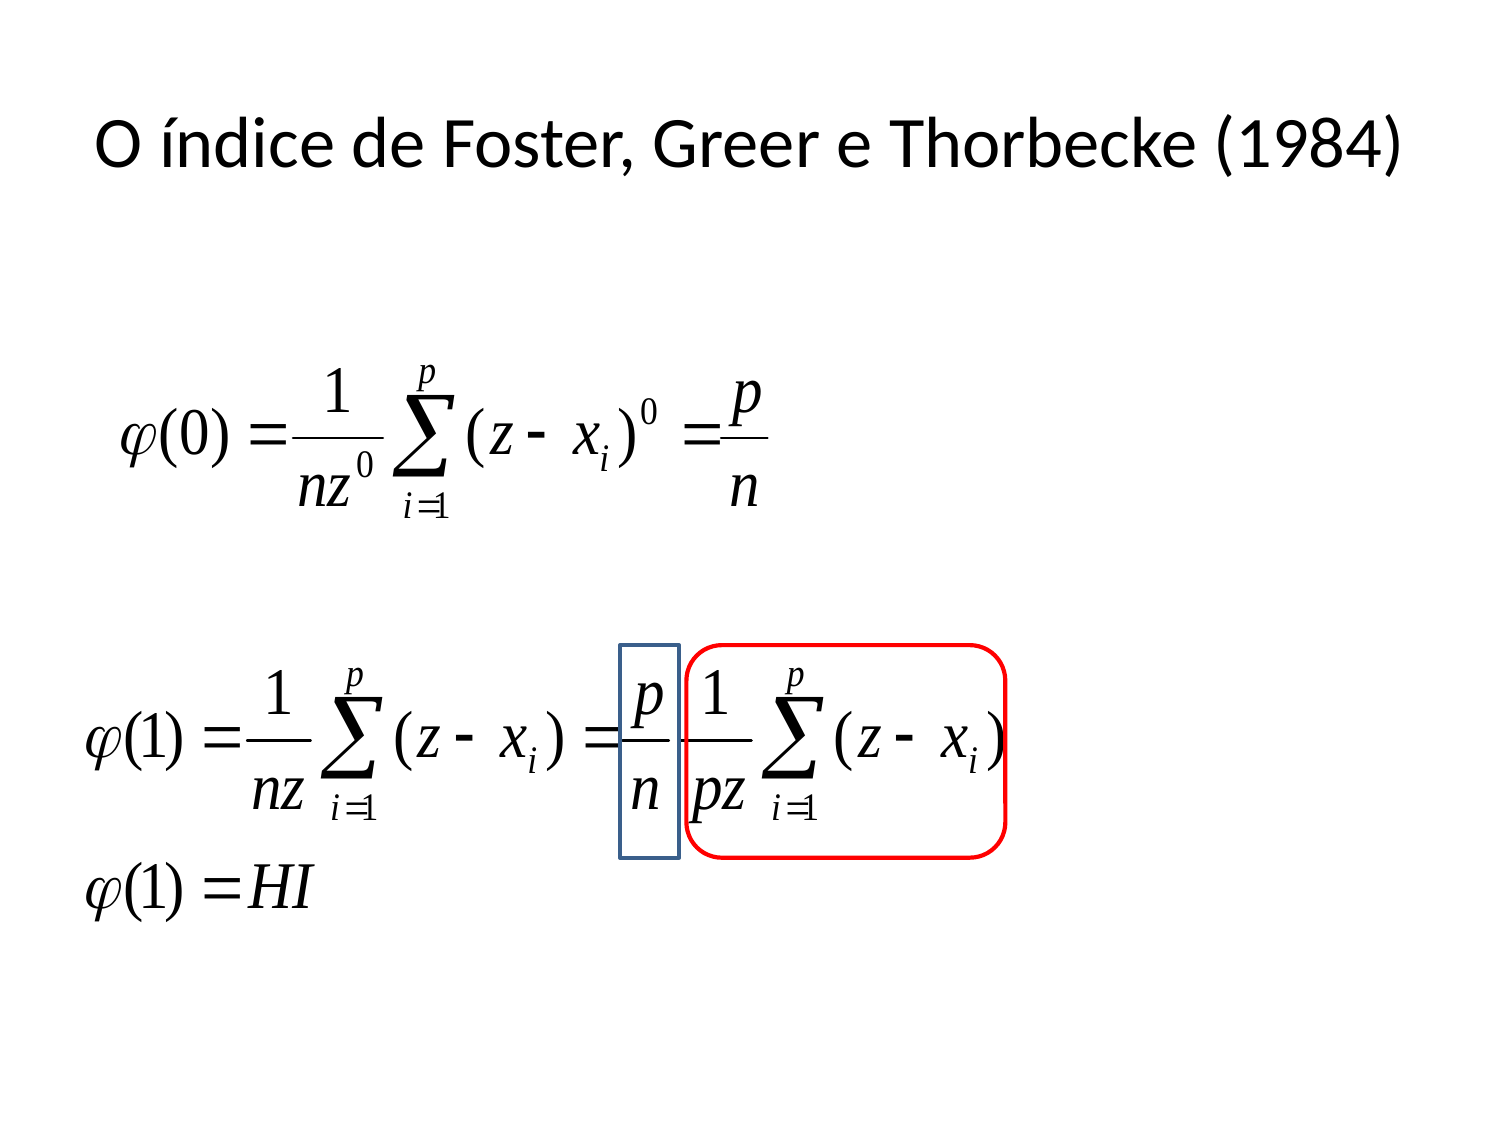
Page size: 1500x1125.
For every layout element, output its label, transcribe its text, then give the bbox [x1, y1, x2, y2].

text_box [111, 337, 779, 533]
title O índice de Foster, Greer e Thorbecke (1984) [75, 45, 1425, 233]
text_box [76, 644, 1018, 935]
